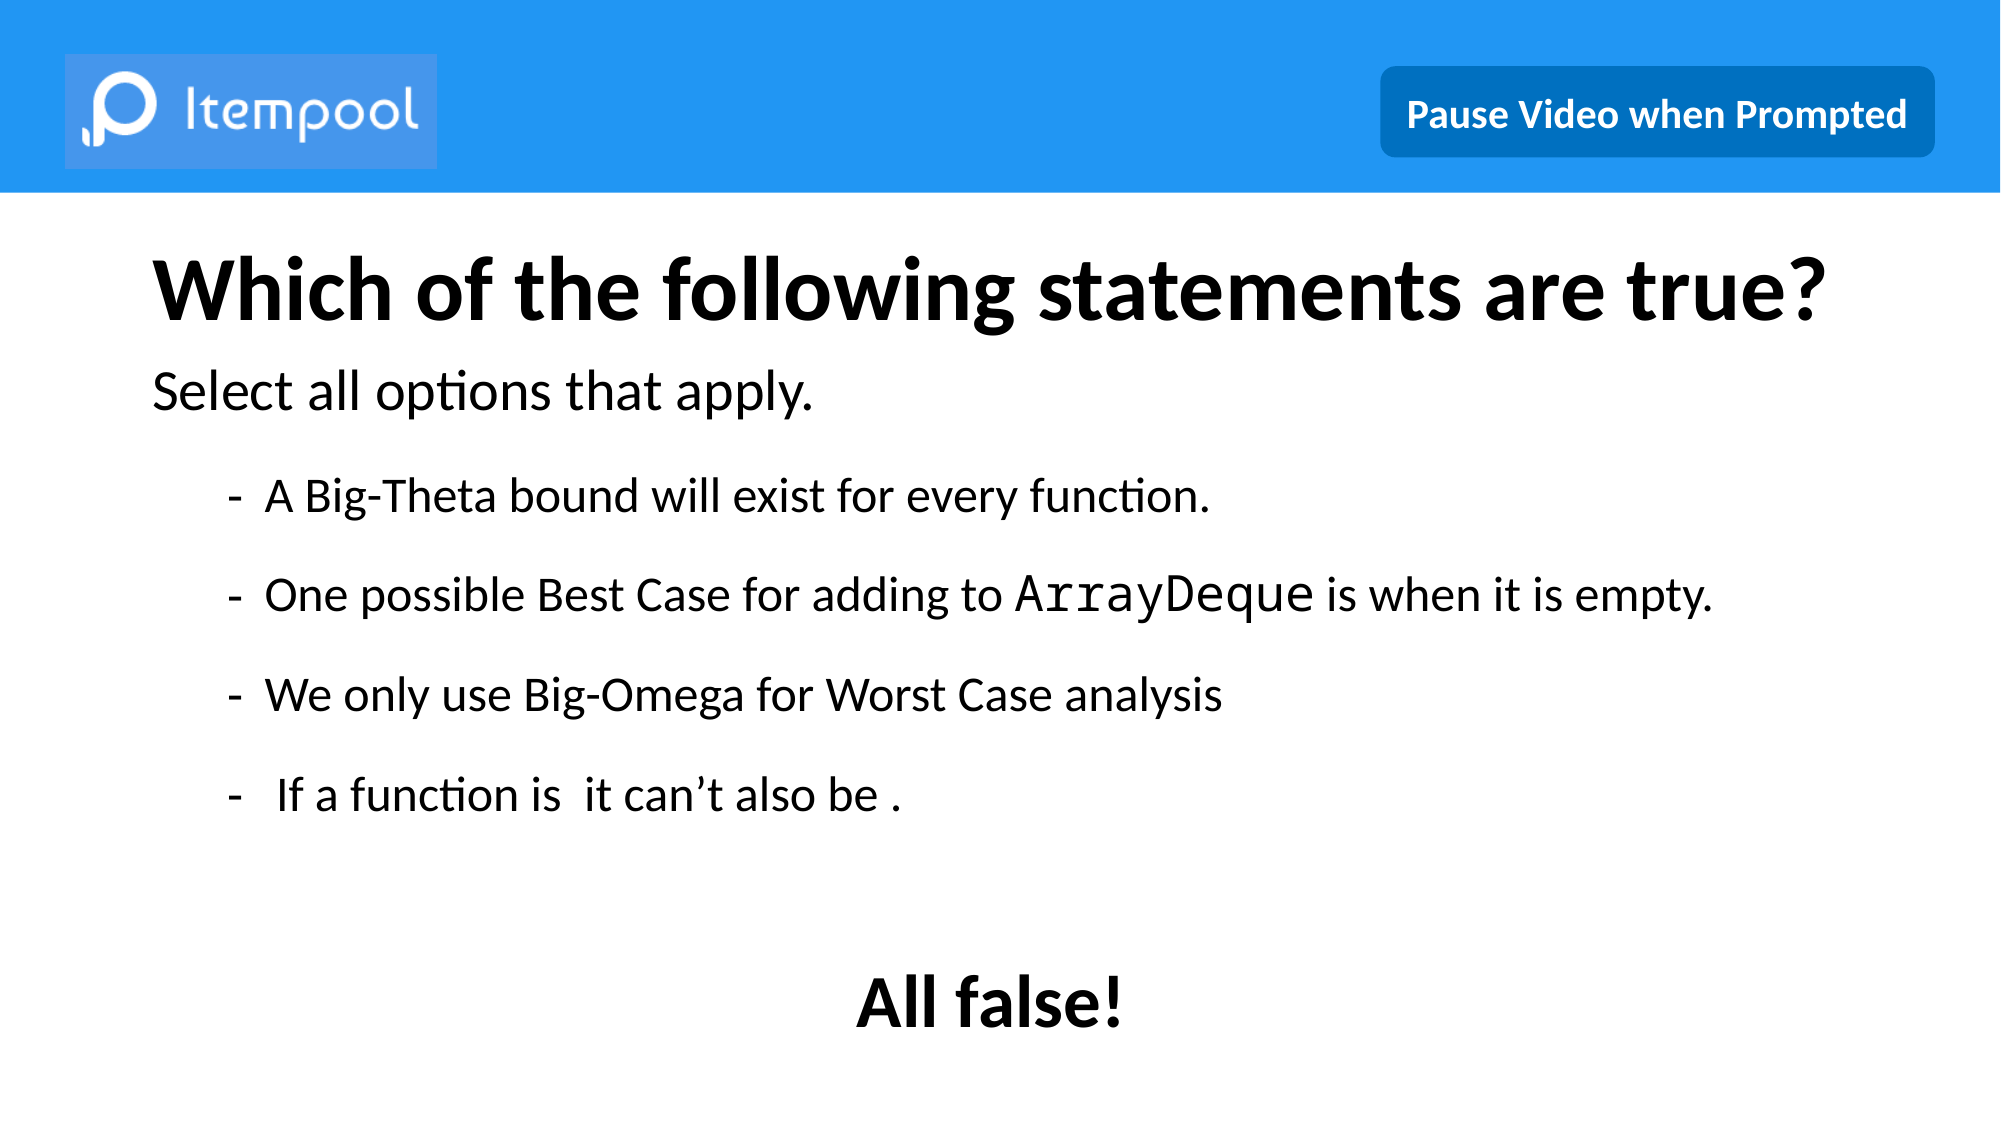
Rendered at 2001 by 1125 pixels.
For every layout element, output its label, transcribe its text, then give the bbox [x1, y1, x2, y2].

title Which of the following statements are true? [137, 227, 1863, 353]
text_box All false! [781, 945, 1219, 1050]
picture [65, 54, 437, 169]
